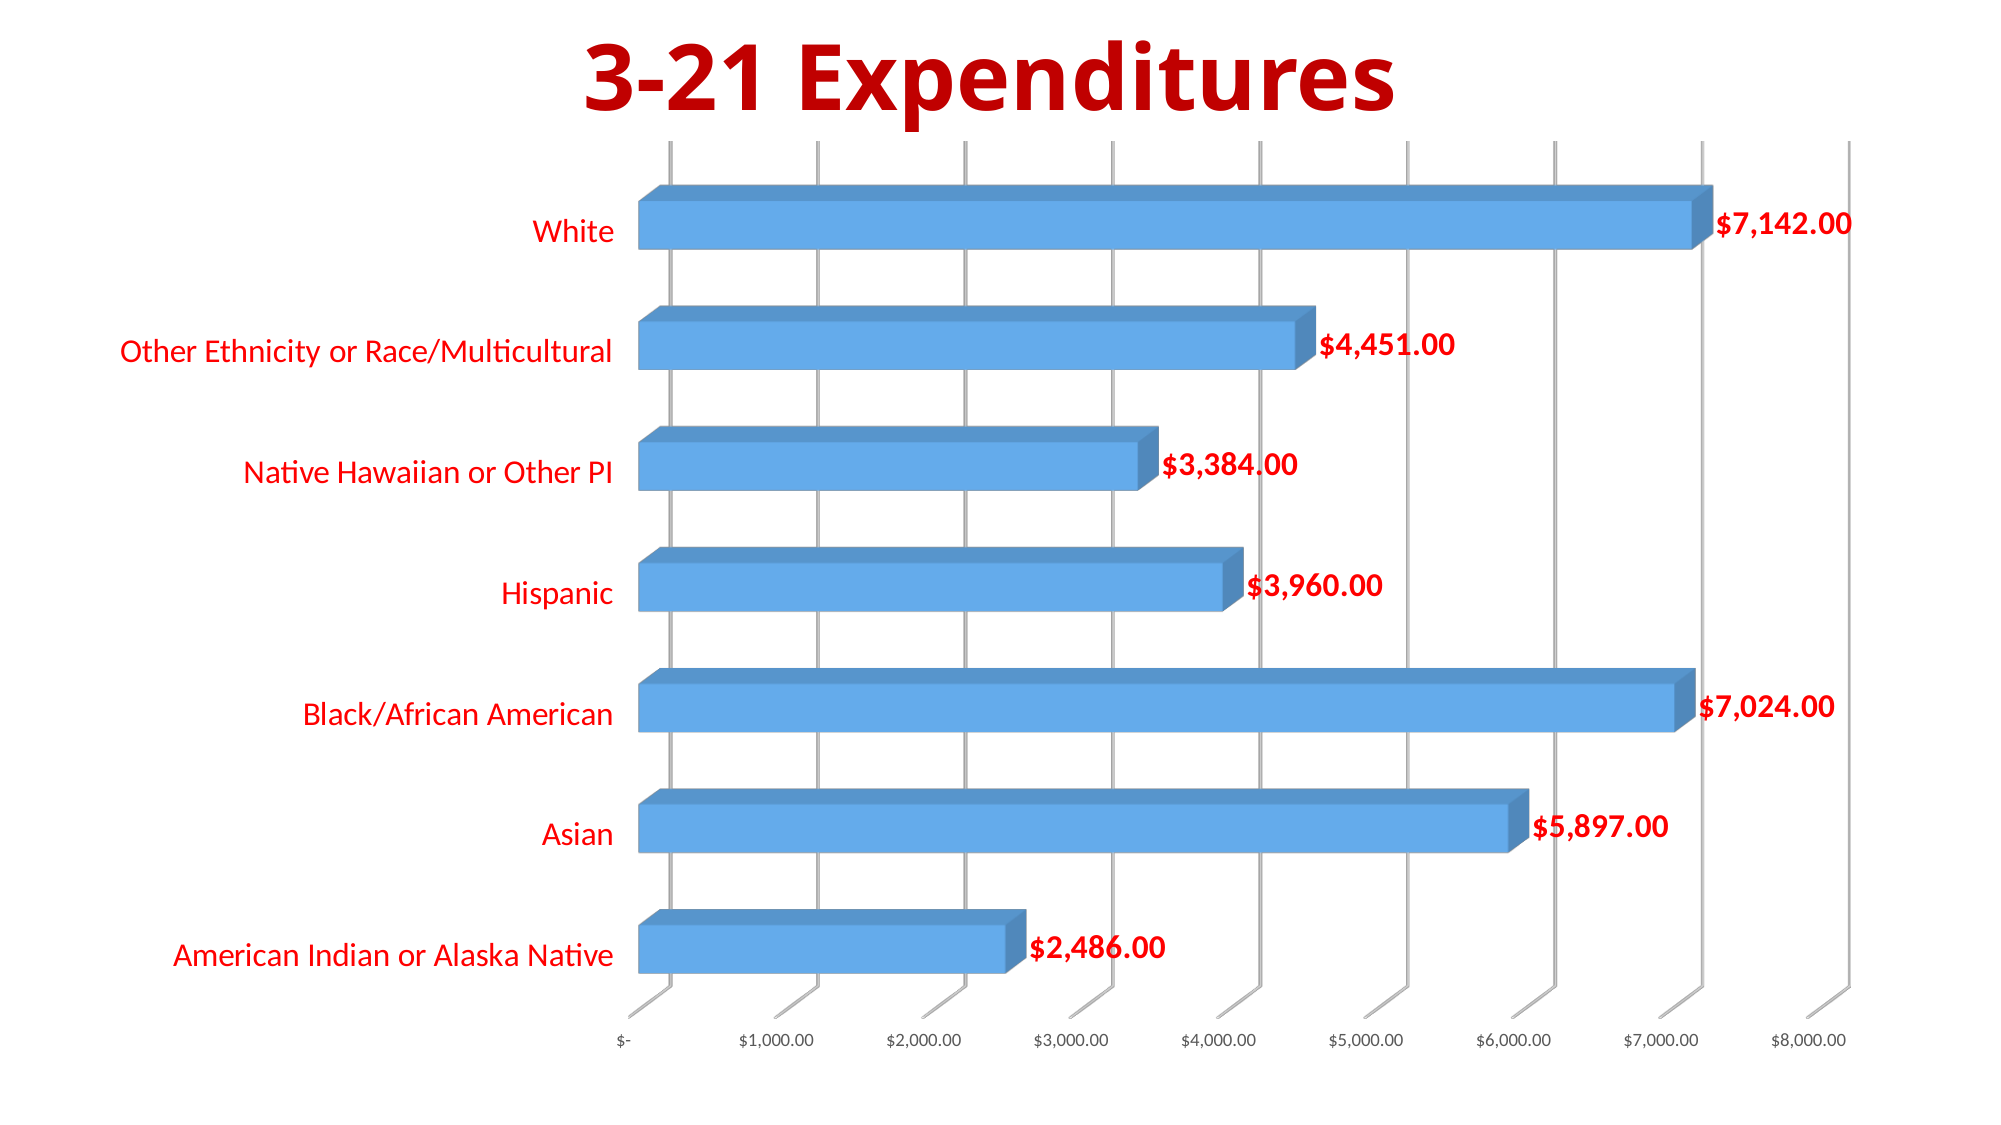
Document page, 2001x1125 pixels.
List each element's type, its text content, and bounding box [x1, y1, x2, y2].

title 3-21 Expenditures [128, 21, 1854, 139]
chart [81, 139, 1916, 1066]
